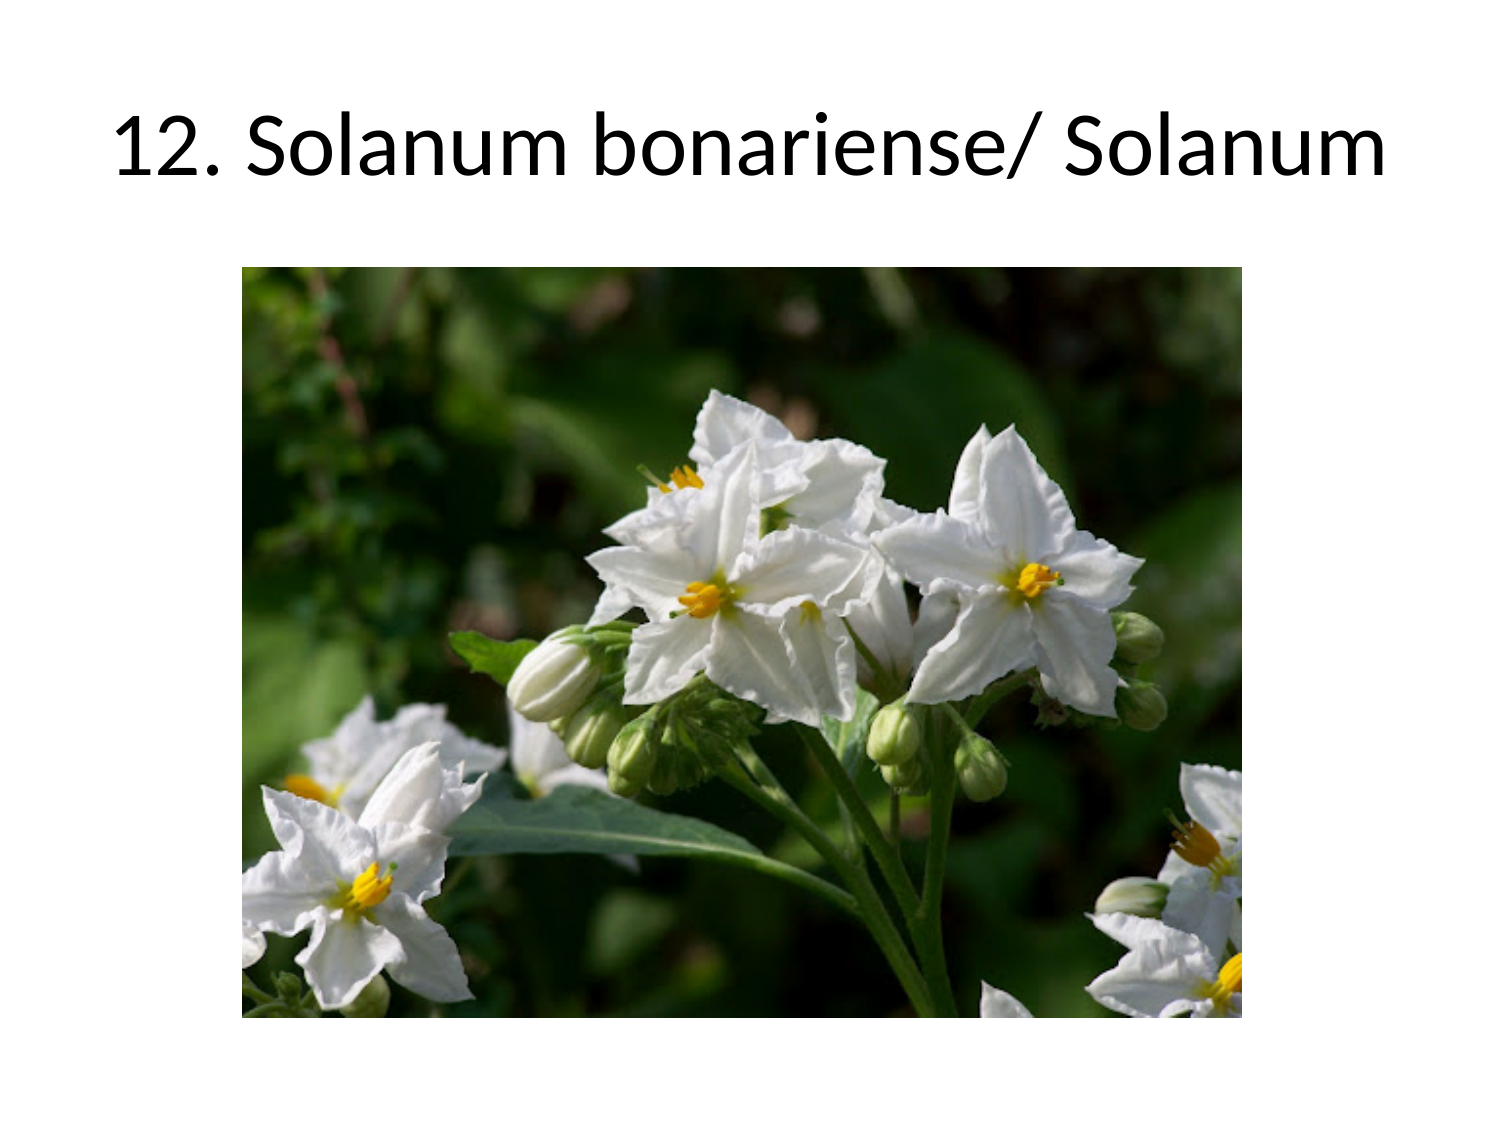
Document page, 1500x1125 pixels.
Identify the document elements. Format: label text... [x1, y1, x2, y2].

title 12. Solanum bonariense/ Solanum [75, 45, 1425, 233]
picture [241, 266, 1243, 1018]
